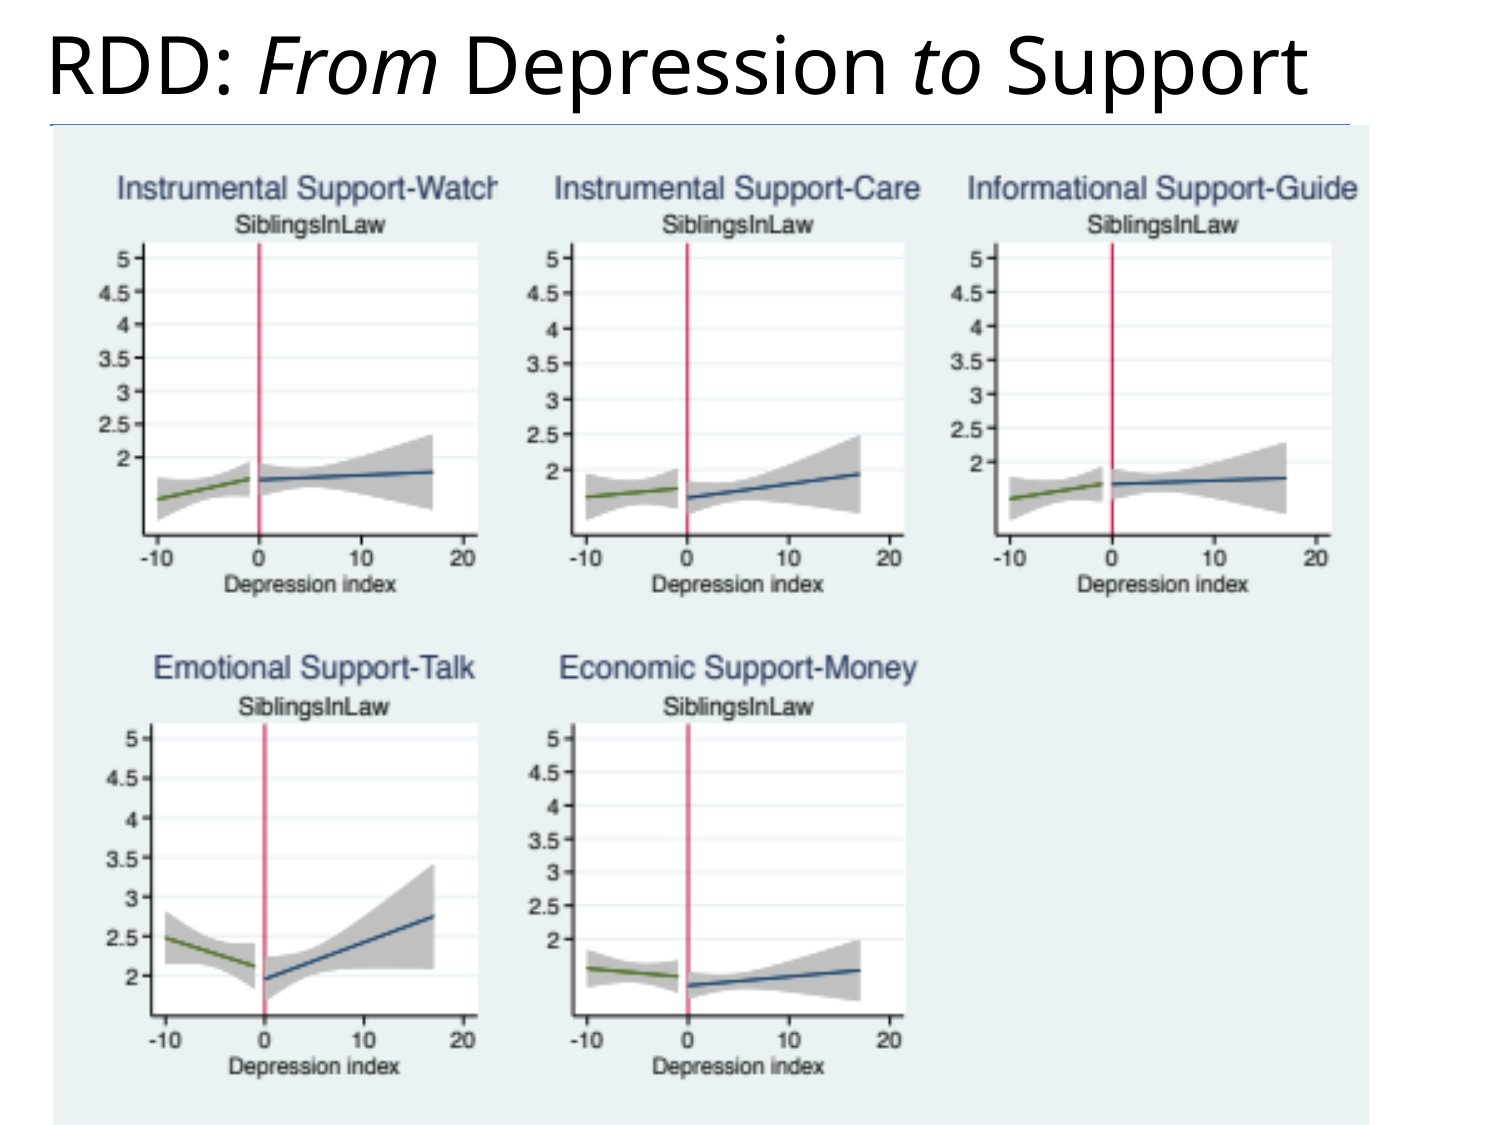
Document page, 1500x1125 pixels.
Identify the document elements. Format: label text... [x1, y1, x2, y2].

picture [52, 124, 1370, 1125]
text_box RDD: From Depression to Support [30, 5, 1475, 194]
